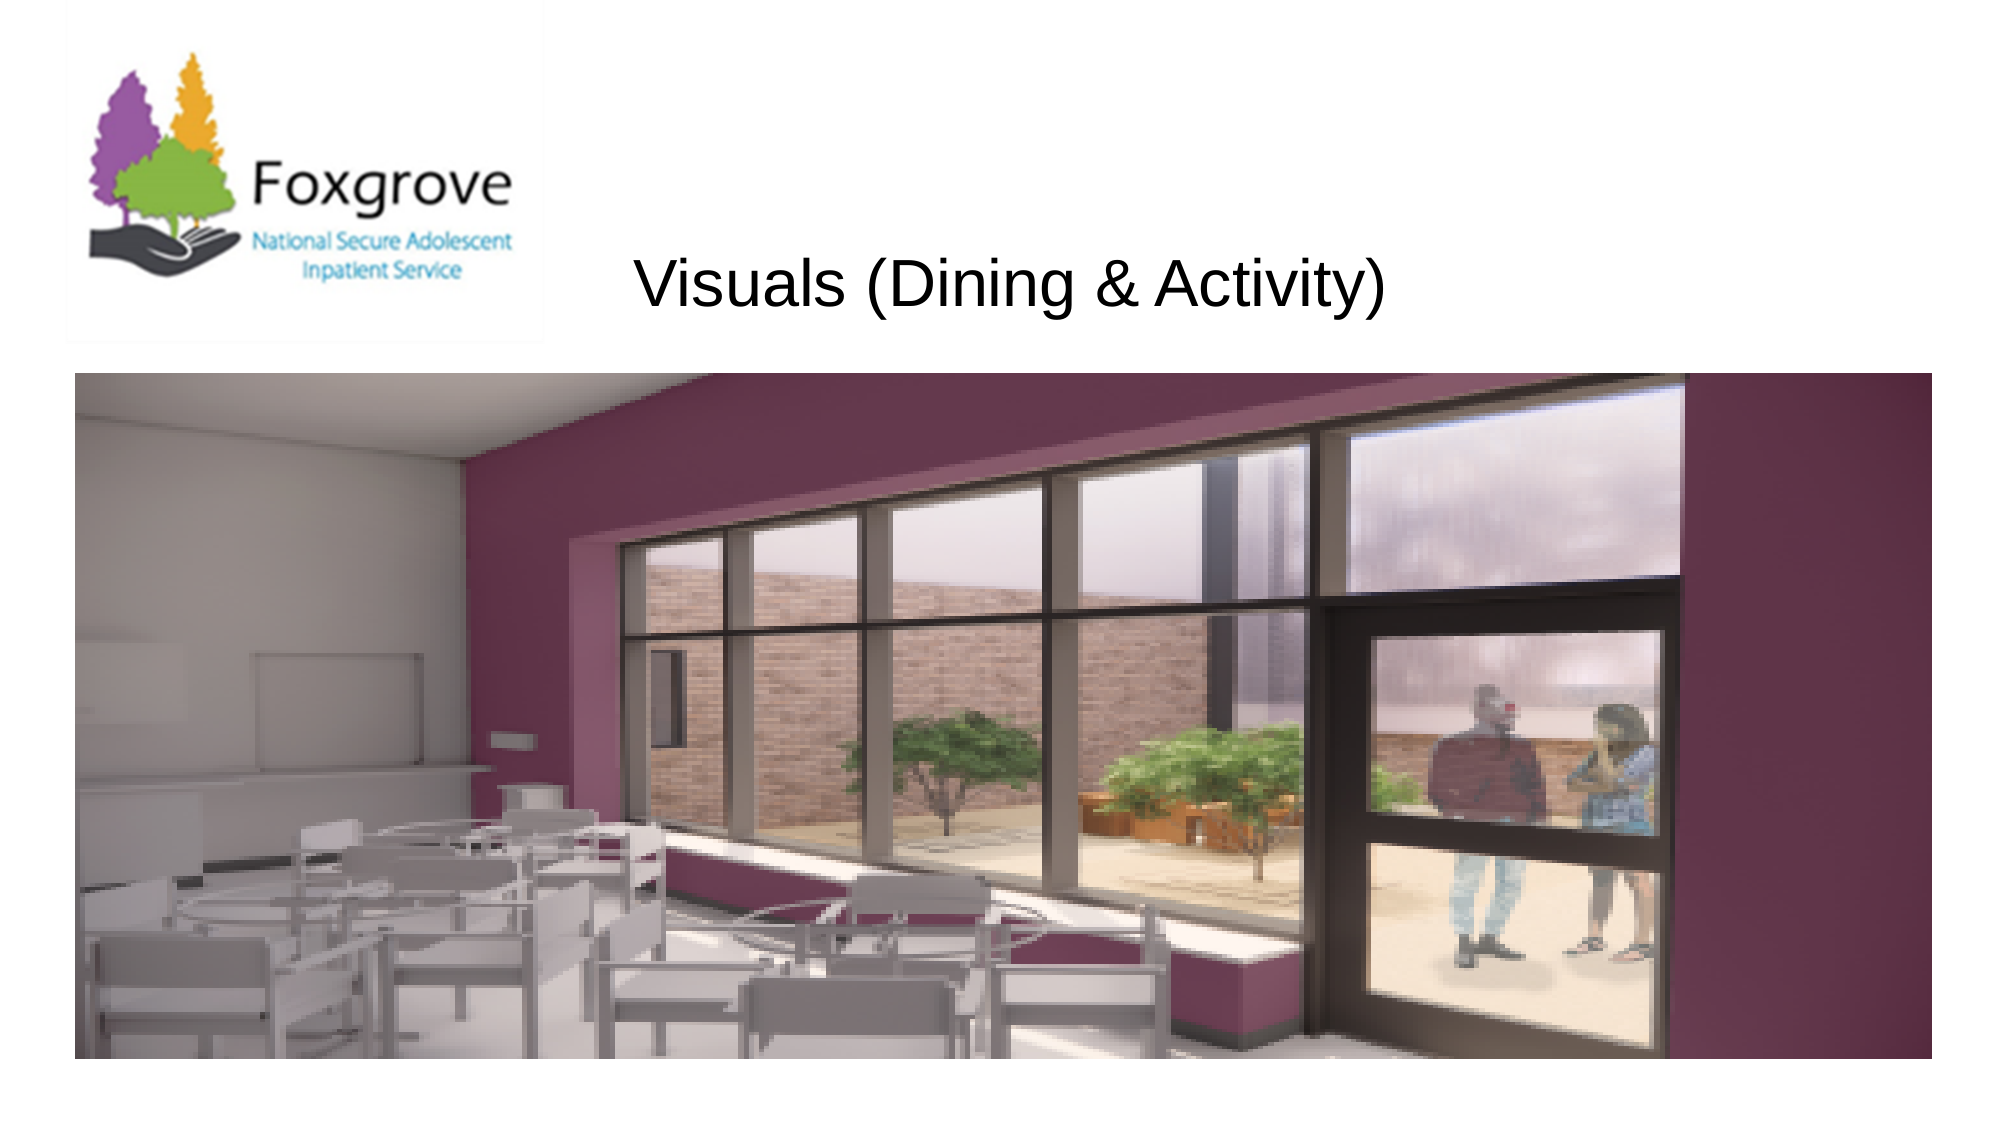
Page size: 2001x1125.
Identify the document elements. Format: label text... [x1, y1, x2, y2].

text_box Visuals (Dining & Activity) [75, 232, 1947, 1005]
picture [74, 373, 1932, 1059]
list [64, 0, 546, 350]
